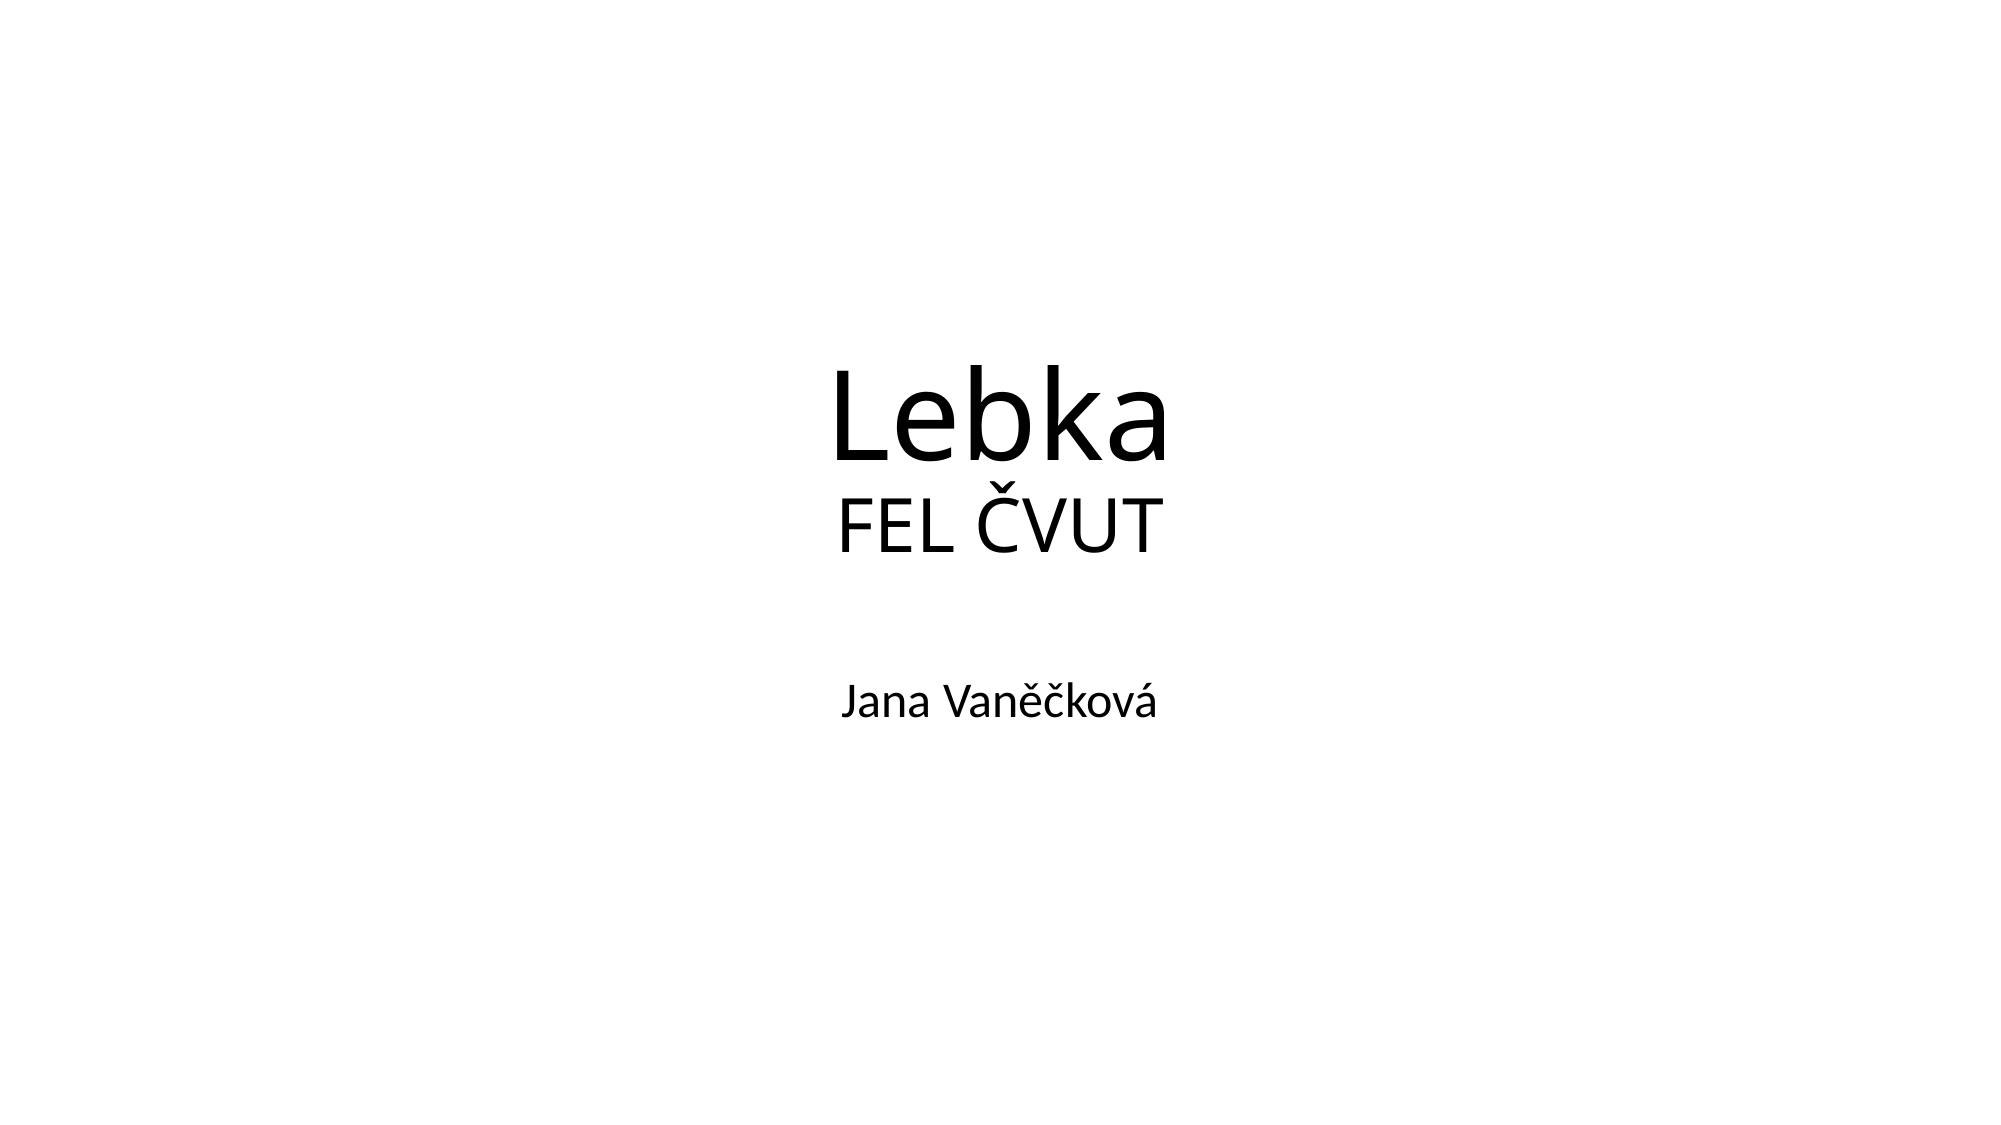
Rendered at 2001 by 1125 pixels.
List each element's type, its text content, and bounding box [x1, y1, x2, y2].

subtitle Jana Vaněčková [249, 666, 1750, 939]
title Lebka FEL ČVUT [249, 184, 1750, 576]
